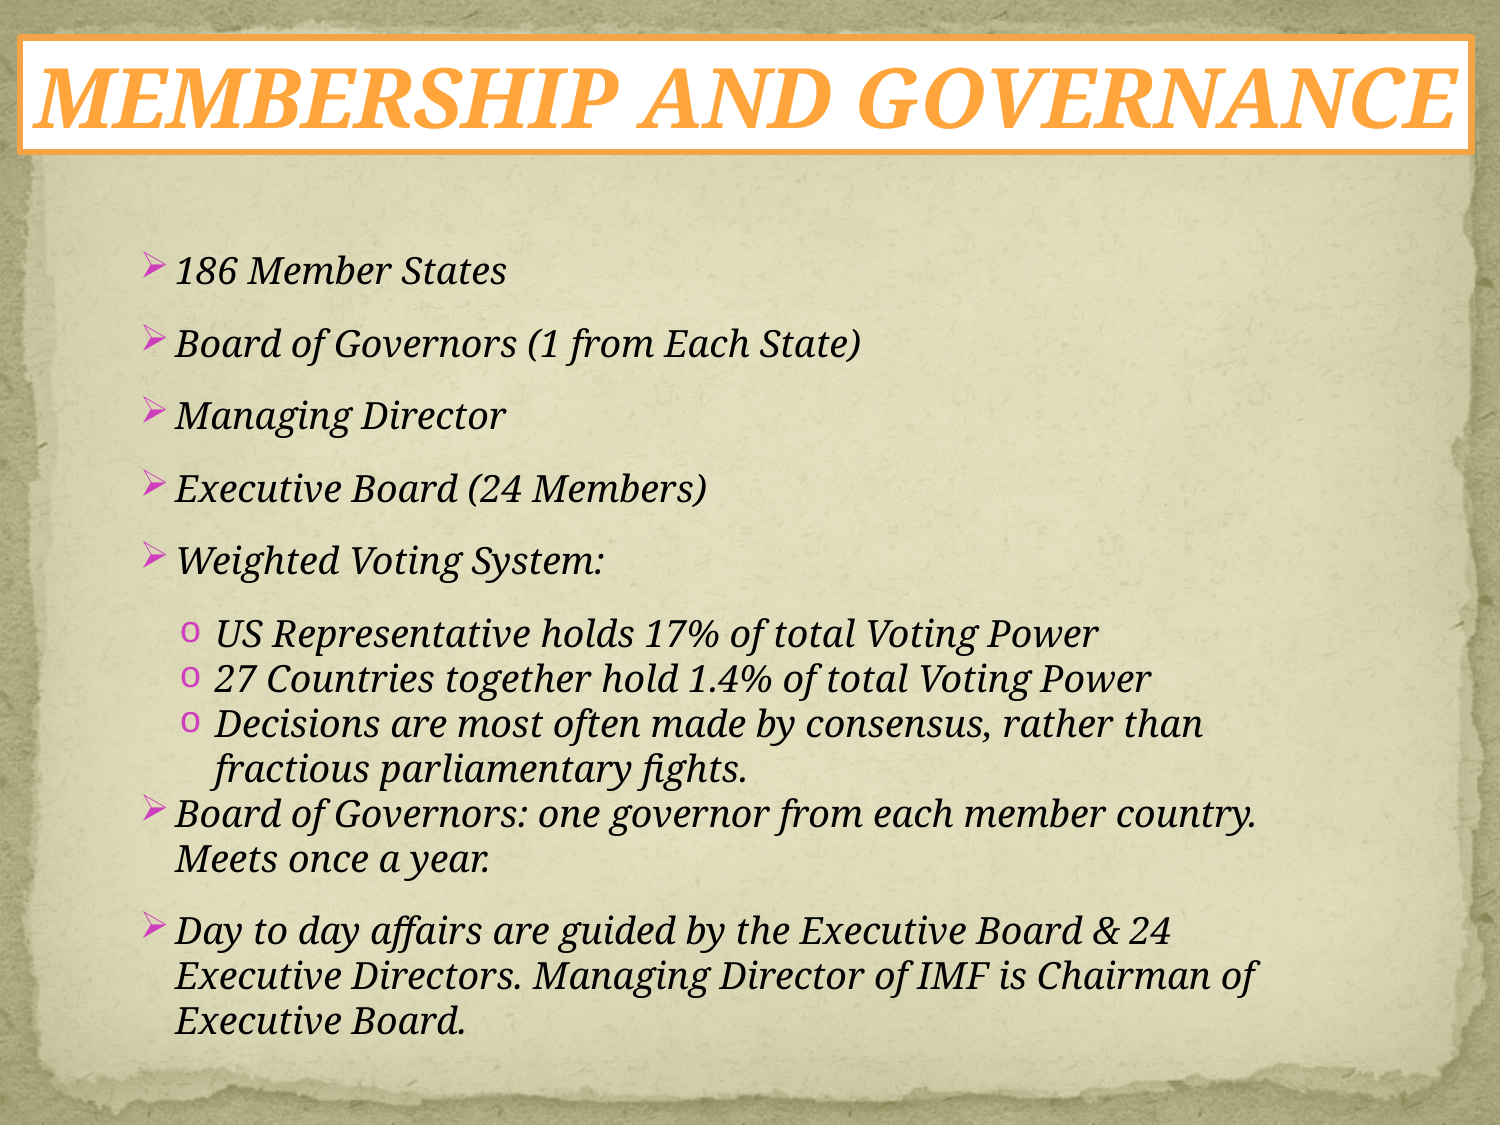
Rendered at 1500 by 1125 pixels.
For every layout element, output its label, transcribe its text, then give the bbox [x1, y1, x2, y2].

text_box 186 Member States Board of Governors (1 from Each State) Managing Director Executive Board (24 Members) Weighted Voting System: US Representative holds 17% of total Voting Power 27 Countries together hold 1.4% of total Voting Power Decisions are most often made by consensus, rather than fractious parliamentary fights. Board of Governors: one governor from each member country. Meets once a year. Day to day affairs are guided by the Executive Board & 24 Executive Directors. Managing Director of IMF is Chairman of Executive Board. [124, 212, 1325, 1095]
text_box MEMBERSHIP AND GOVERNANCE [17, 34, 1475, 155]
